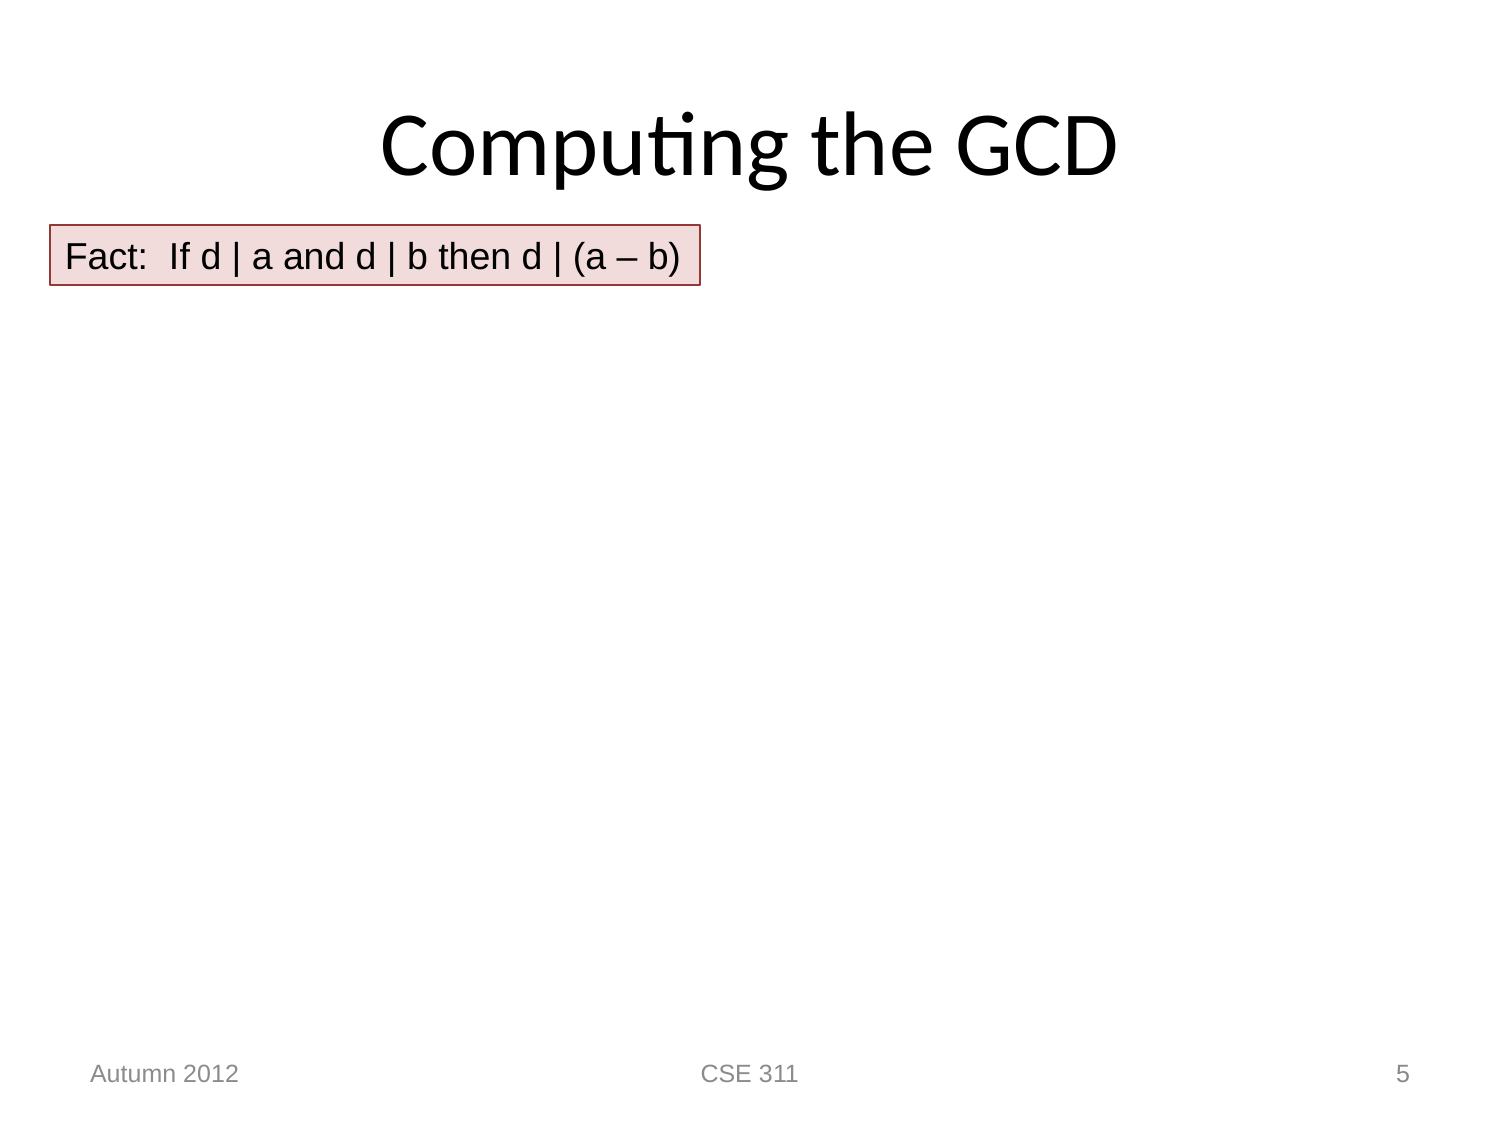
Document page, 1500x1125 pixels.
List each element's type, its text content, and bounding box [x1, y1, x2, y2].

slide_number 5 [1074, 1042, 1425, 1103]
text_box Fact: If d | a and d | b then d | (a – b) [50, 224, 700, 285]
slide_number Autumn 2012 [75, 1042, 425, 1103]
footer CSE 311 [512, 1042, 988, 1103]
title Computing the GCD [75, 45, 1425, 233]
